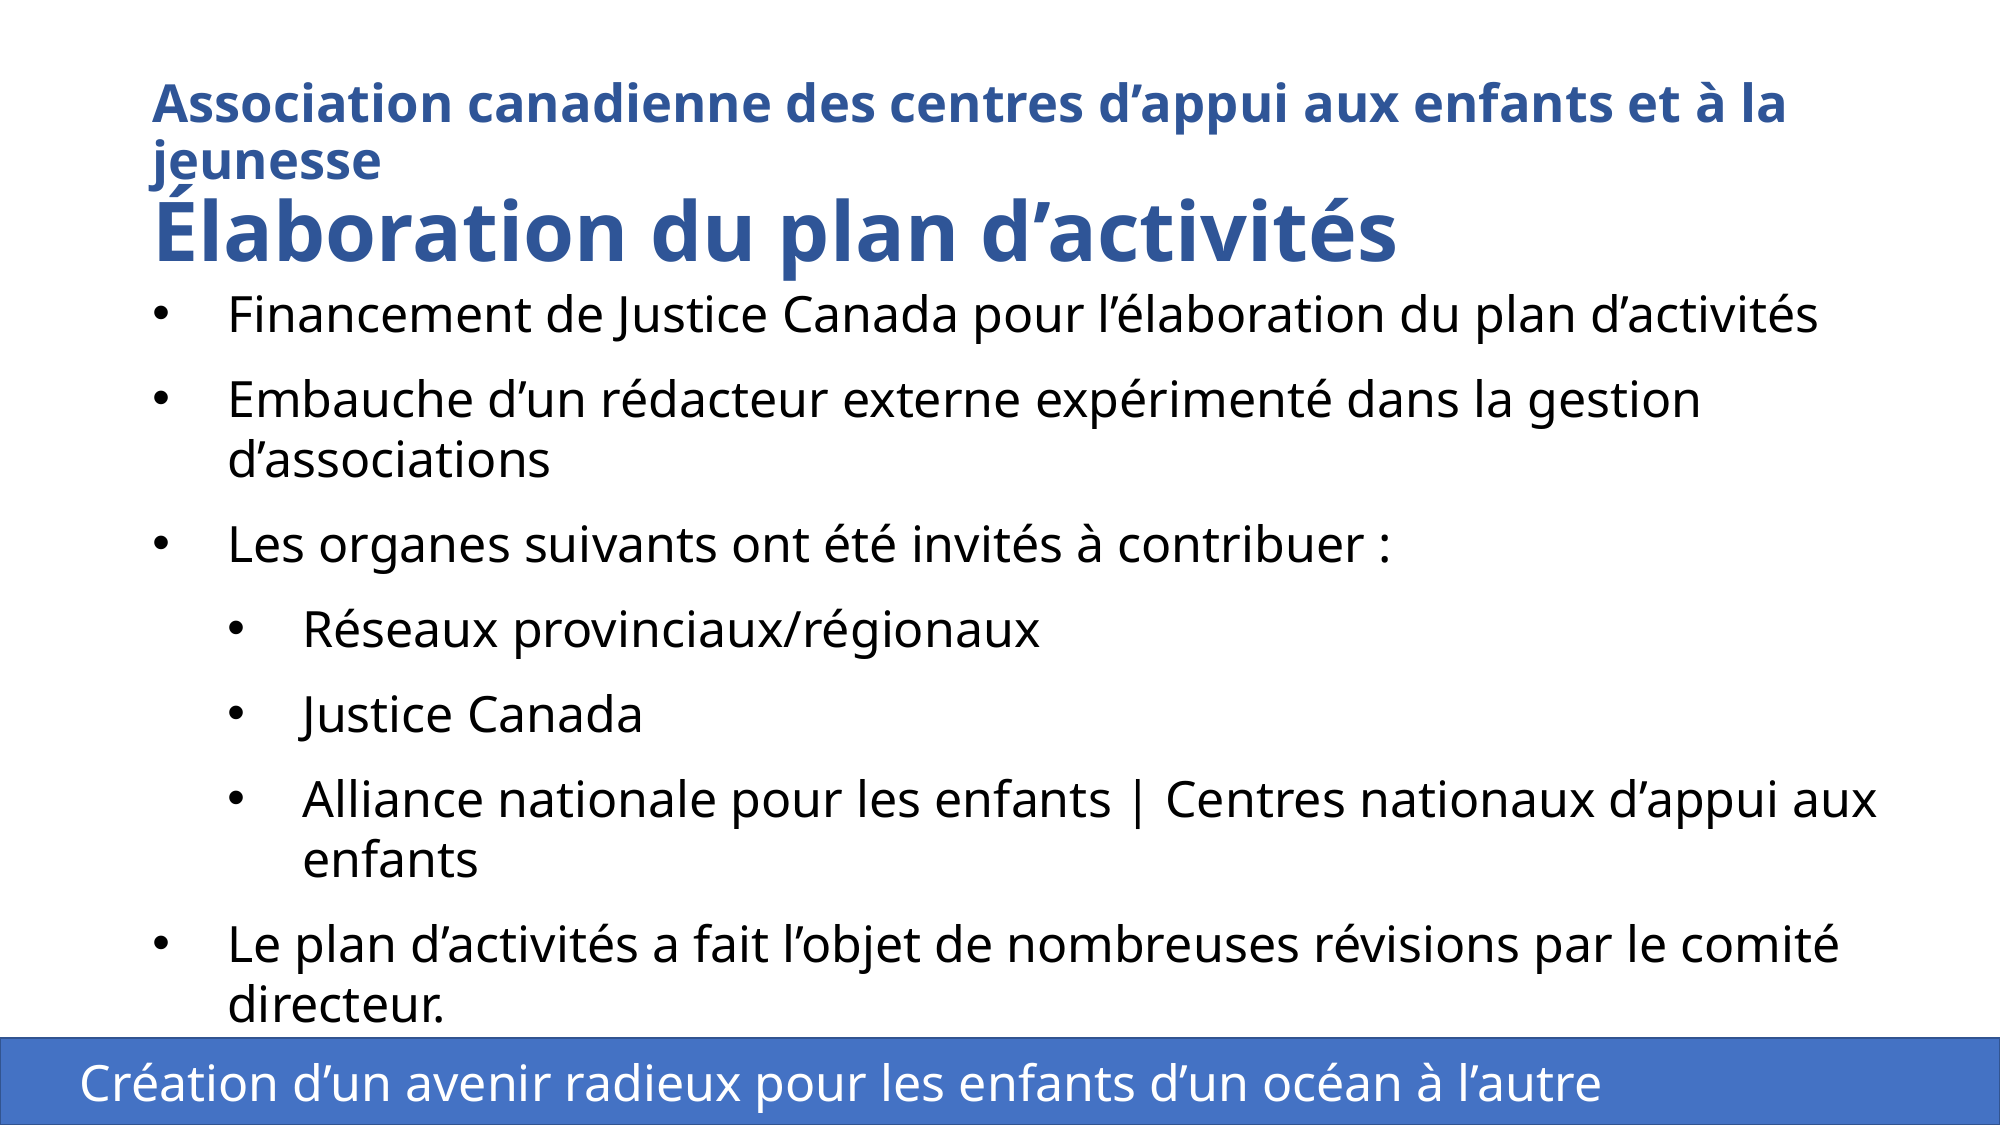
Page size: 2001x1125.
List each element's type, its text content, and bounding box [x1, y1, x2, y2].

title Association canadienne des centres d’appui aux enfants et à la jeunesse Élaboration du plan d’activités [137, 69, 1863, 275]
text_box Création d’un avenir radieux pour les enfants d’un océan à l’autre [0, 1037, 2000, 1125]
text_box Financement de Justice Canada pour l’élaboration du plan d’activités Embauche d’un rédacteur externe expérimenté dans la gestion d’associations Les organes suivants ont été invités à contribuer : Réseaux provinciaux/régionaux Justice Canada Alliance nationale pour les enfants | Centres nationaux d’appui aux enfants Le plan d’activités a fait l’objet de nombreuses révisions par le comité directeur. Indique la voie à suivre [137, 275, 1969, 1037]
